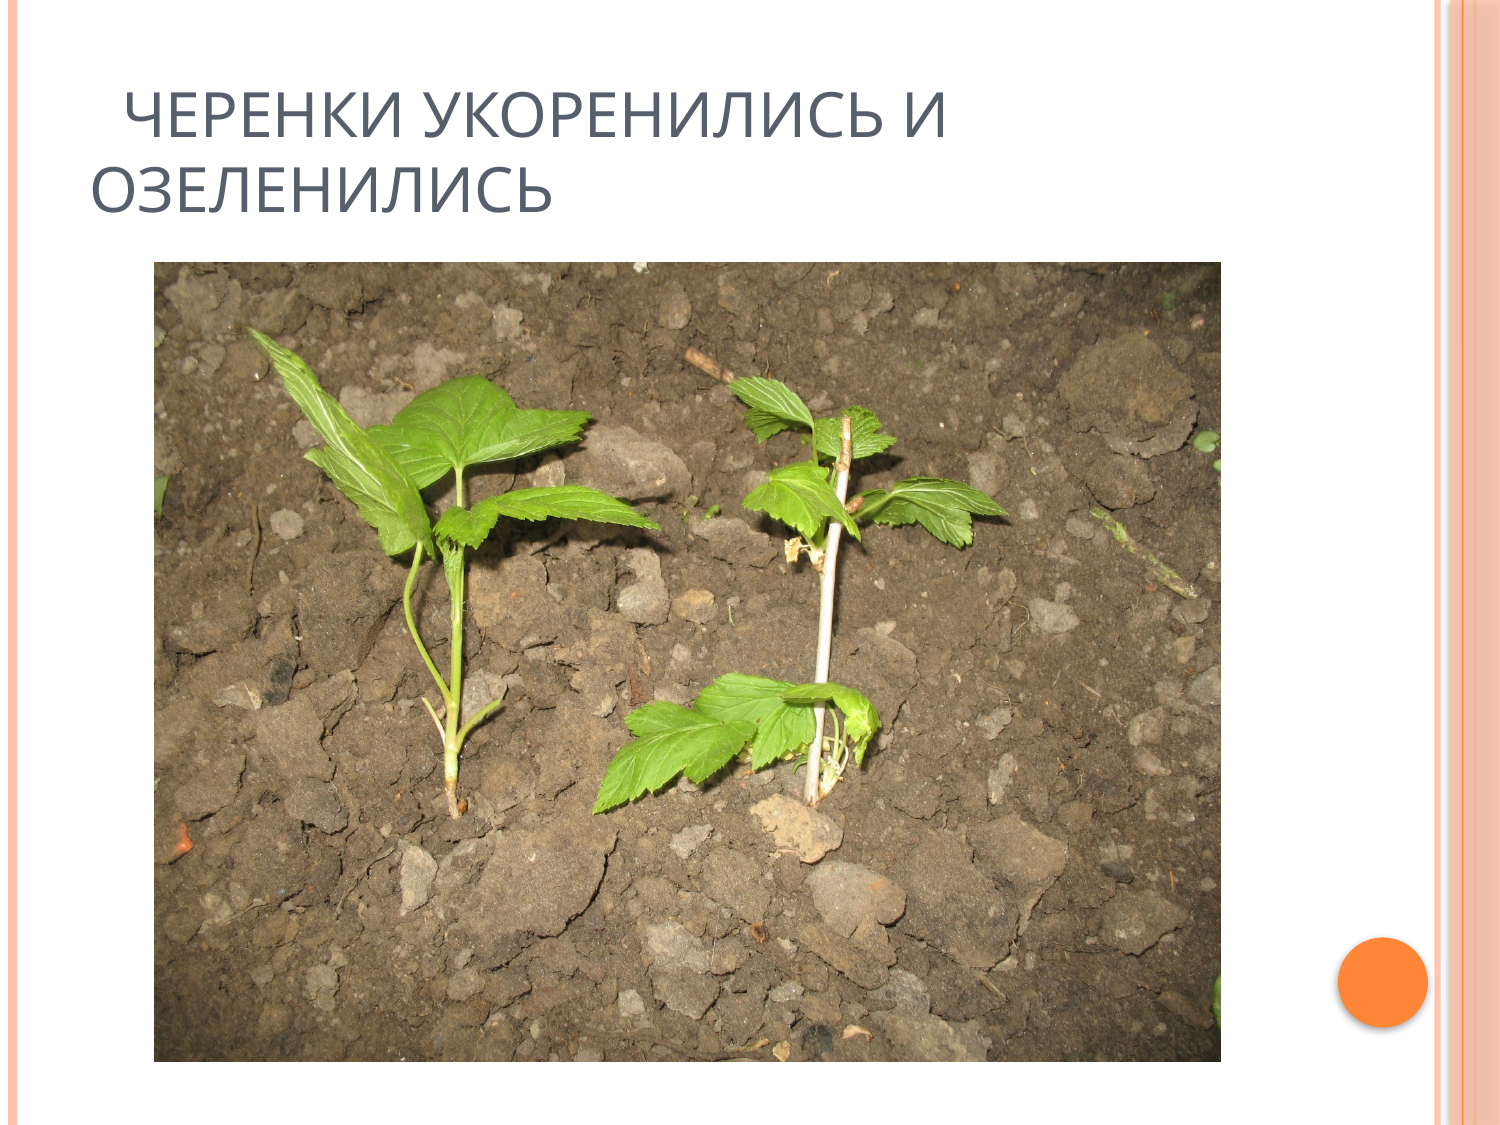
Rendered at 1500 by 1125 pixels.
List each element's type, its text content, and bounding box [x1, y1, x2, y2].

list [153, 261, 1221, 1063]
title Черенки укоренились и озеленились [75, 45, 1424, 233]
